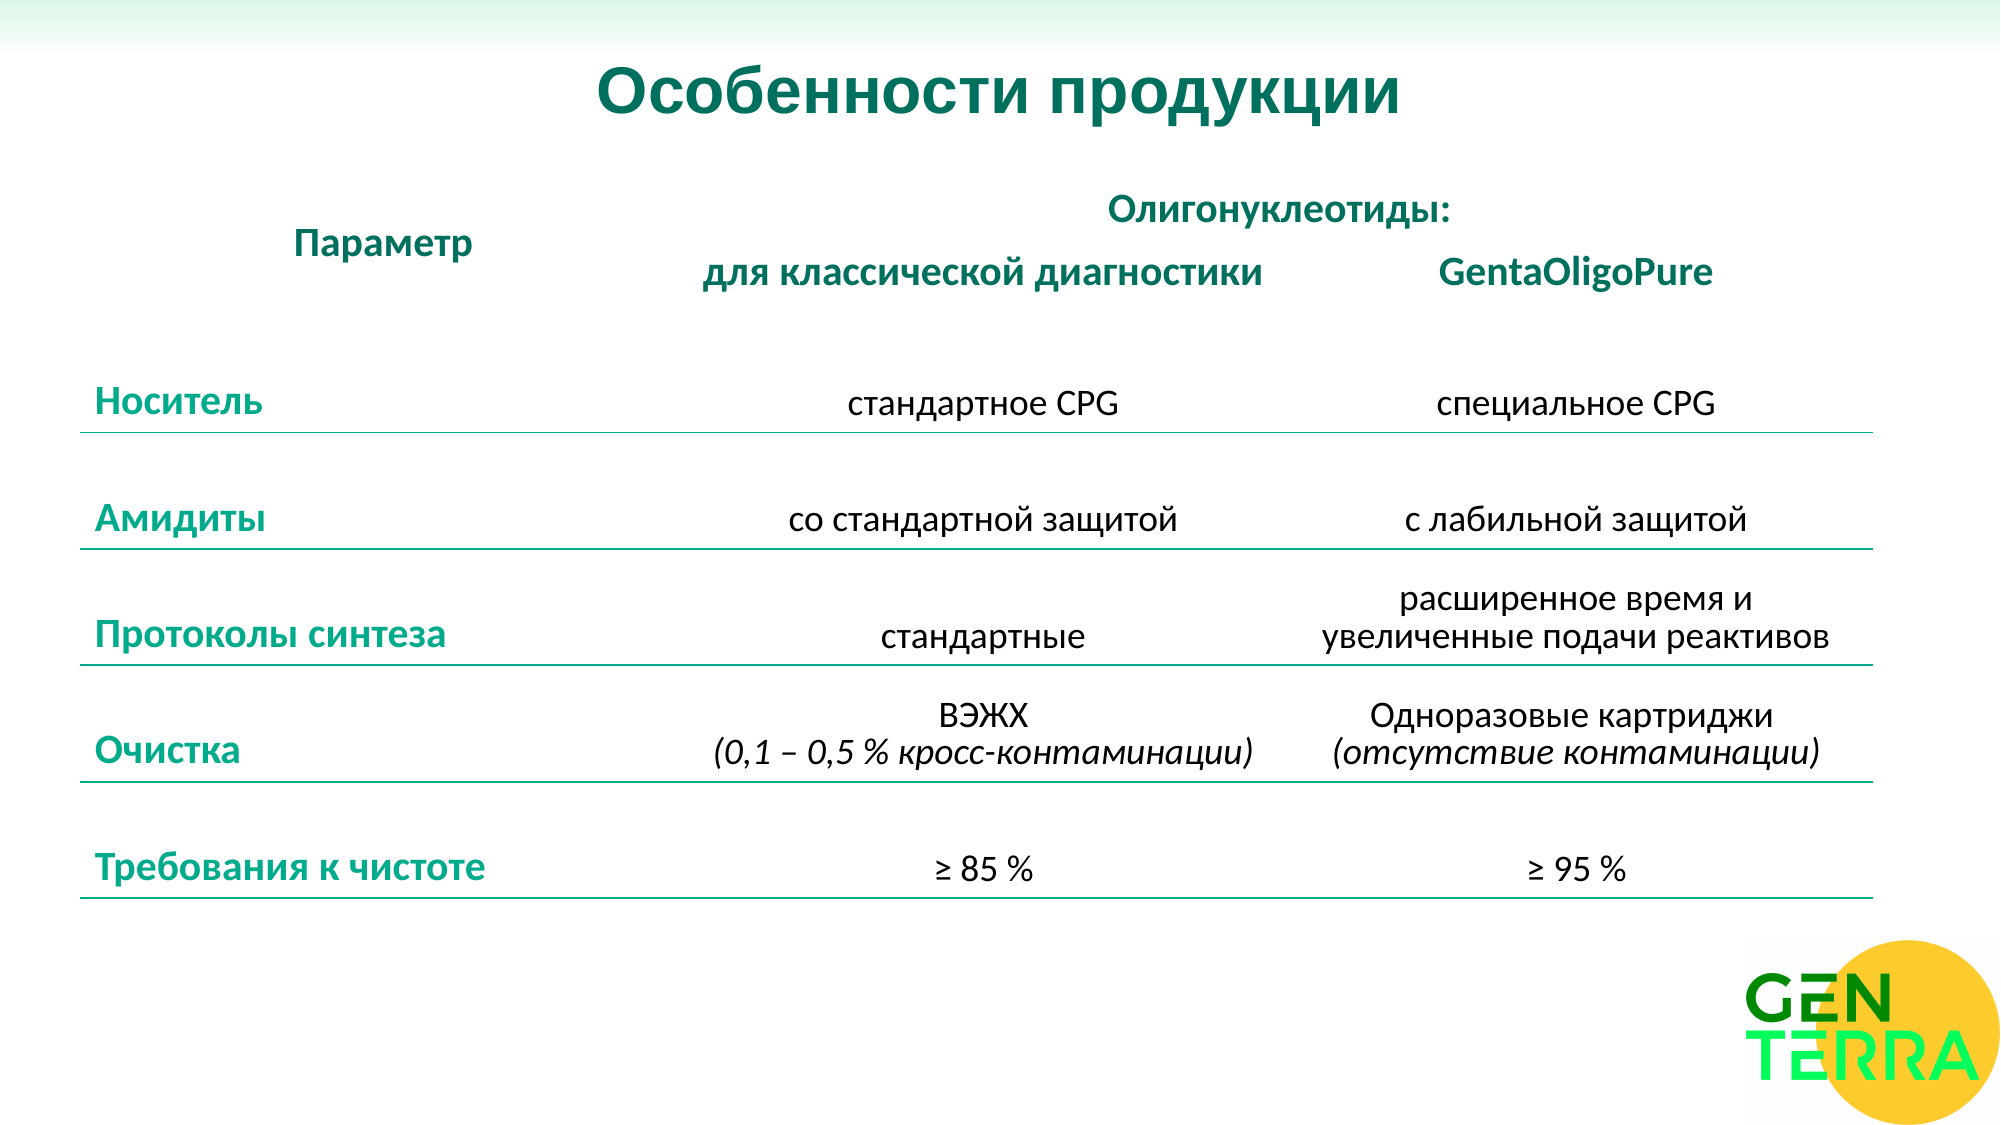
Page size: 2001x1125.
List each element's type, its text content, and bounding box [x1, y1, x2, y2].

table_cell специальное CPG [1280, 316, 1873, 432]
table_cell расширенное время и увеличенные подачи реактивов [1280, 550, 1873, 664]
table_cell Требования к чистоте [80, 783, 687, 897]
text_box Особенности продукции [177, 0, 1823, 135]
table_cell ВЭЖХ (0,1 – 0,5 % кросс-контаминации) [687, 666, 1280, 781]
table_header Олигонуклеотиды: [687, 177, 1873, 247]
table_cell GentaOligoPure [1280, 247, 1873, 316]
table_cell Носитель [80, 316, 687, 432]
table_cell Протоколы синтеза [80, 550, 687, 664]
table_cell стандартное CPG [687, 316, 1280, 432]
table_cell ≥ 85 % [687, 783, 1280, 897]
picture [1745, 940, 2000, 1125]
table_cell с лабильной защитой [1280, 433, 1873, 548]
table_cell со стандартной защитой [687, 433, 1280, 548]
table_cell для классической диагностики [687, 247, 1280, 316]
table_cell стандартные [687, 550, 1280, 664]
table_cell Амидиты [80, 433, 687, 548]
table_cell Одноразовые картриджи (отсутствие контаминации) [1280, 666, 1873, 781]
table_header Параметр [80, 177, 687, 316]
table_cell ≥ 95 % [1280, 783, 1873, 897]
table_cell Очистка [80, 666, 687, 781]
